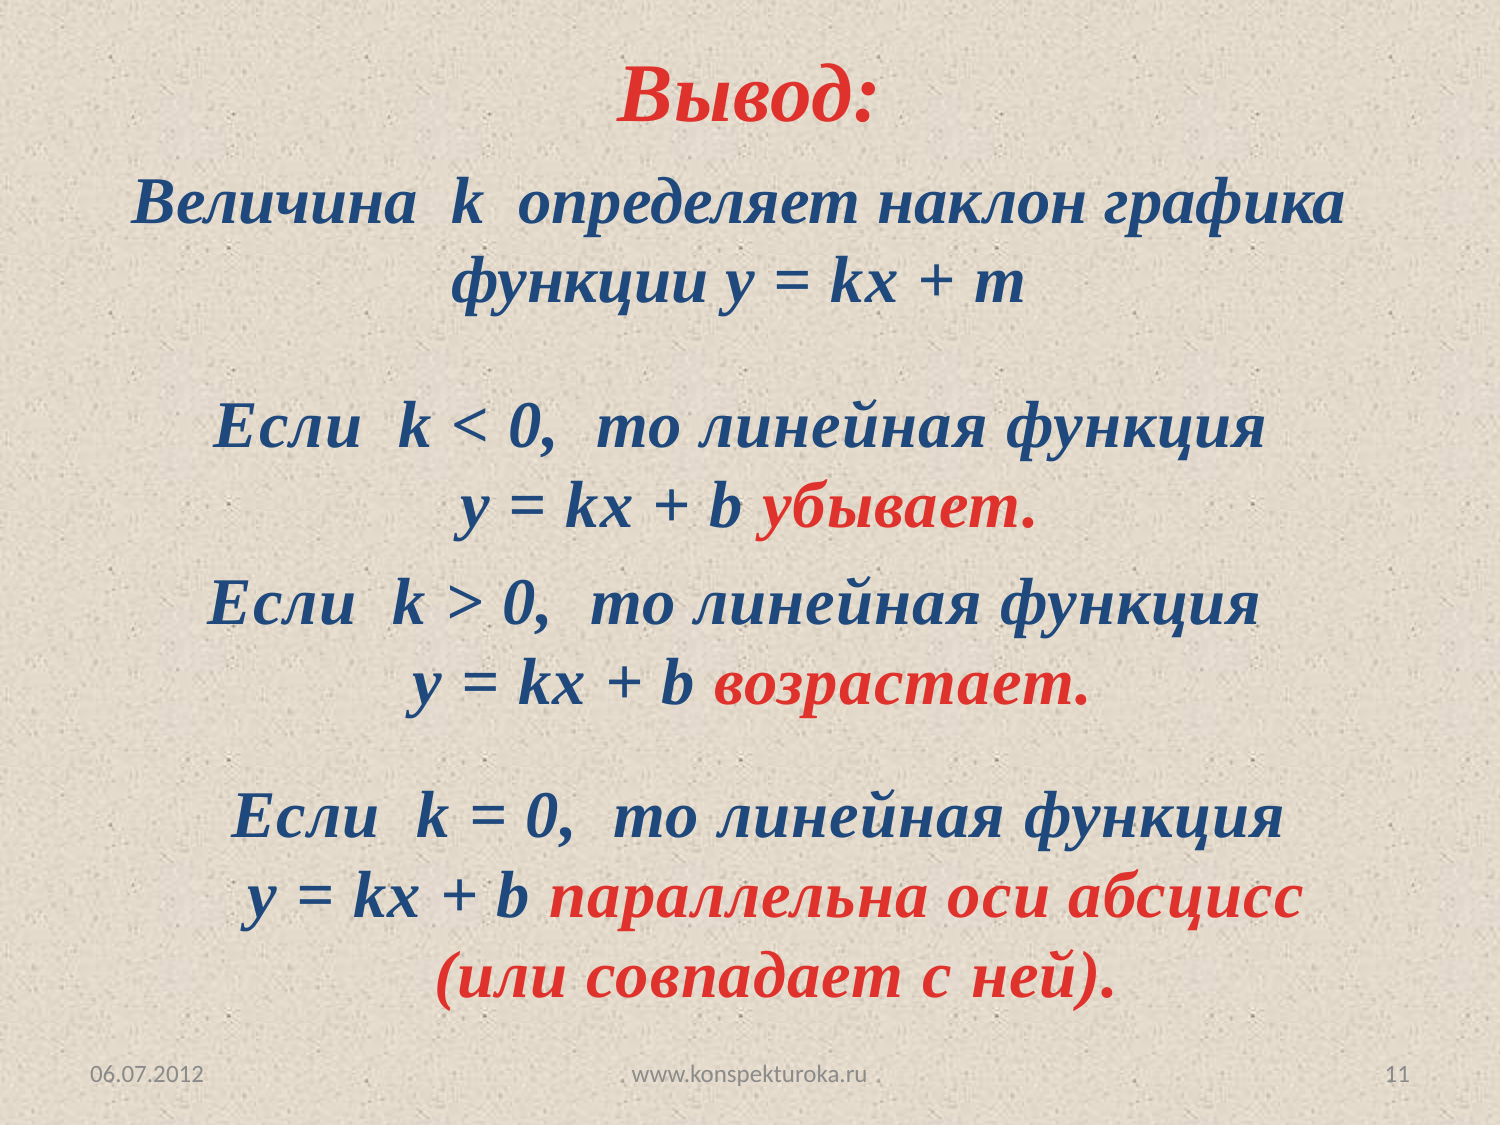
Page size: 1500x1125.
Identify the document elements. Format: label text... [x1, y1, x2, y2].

text_box Если k < 0, то линейная функция у = kx + b убывает. [123, 373, 1377, 549]
text_box Если k = 0, то линейная функция у = kx + b параллельна оси абсцисс (или совпадает с ней). [147, 763, 1406, 1018]
text_box Вывод: [602, 30, 897, 146]
slide_number 11 [1074, 1042, 1425, 1103]
picture [0, 0, 1500, 1125]
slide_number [75, 1042, 425, 1103]
text_box Если k > 0, то линейная функция у = kx + b возрастает. [123, 550, 1382, 726]
footer www.konspekturoka.ru [512, 1042, 988, 1103]
text_box Величина k определяет наклон графика функции y = kx + m [116, 148, 1379, 324]
